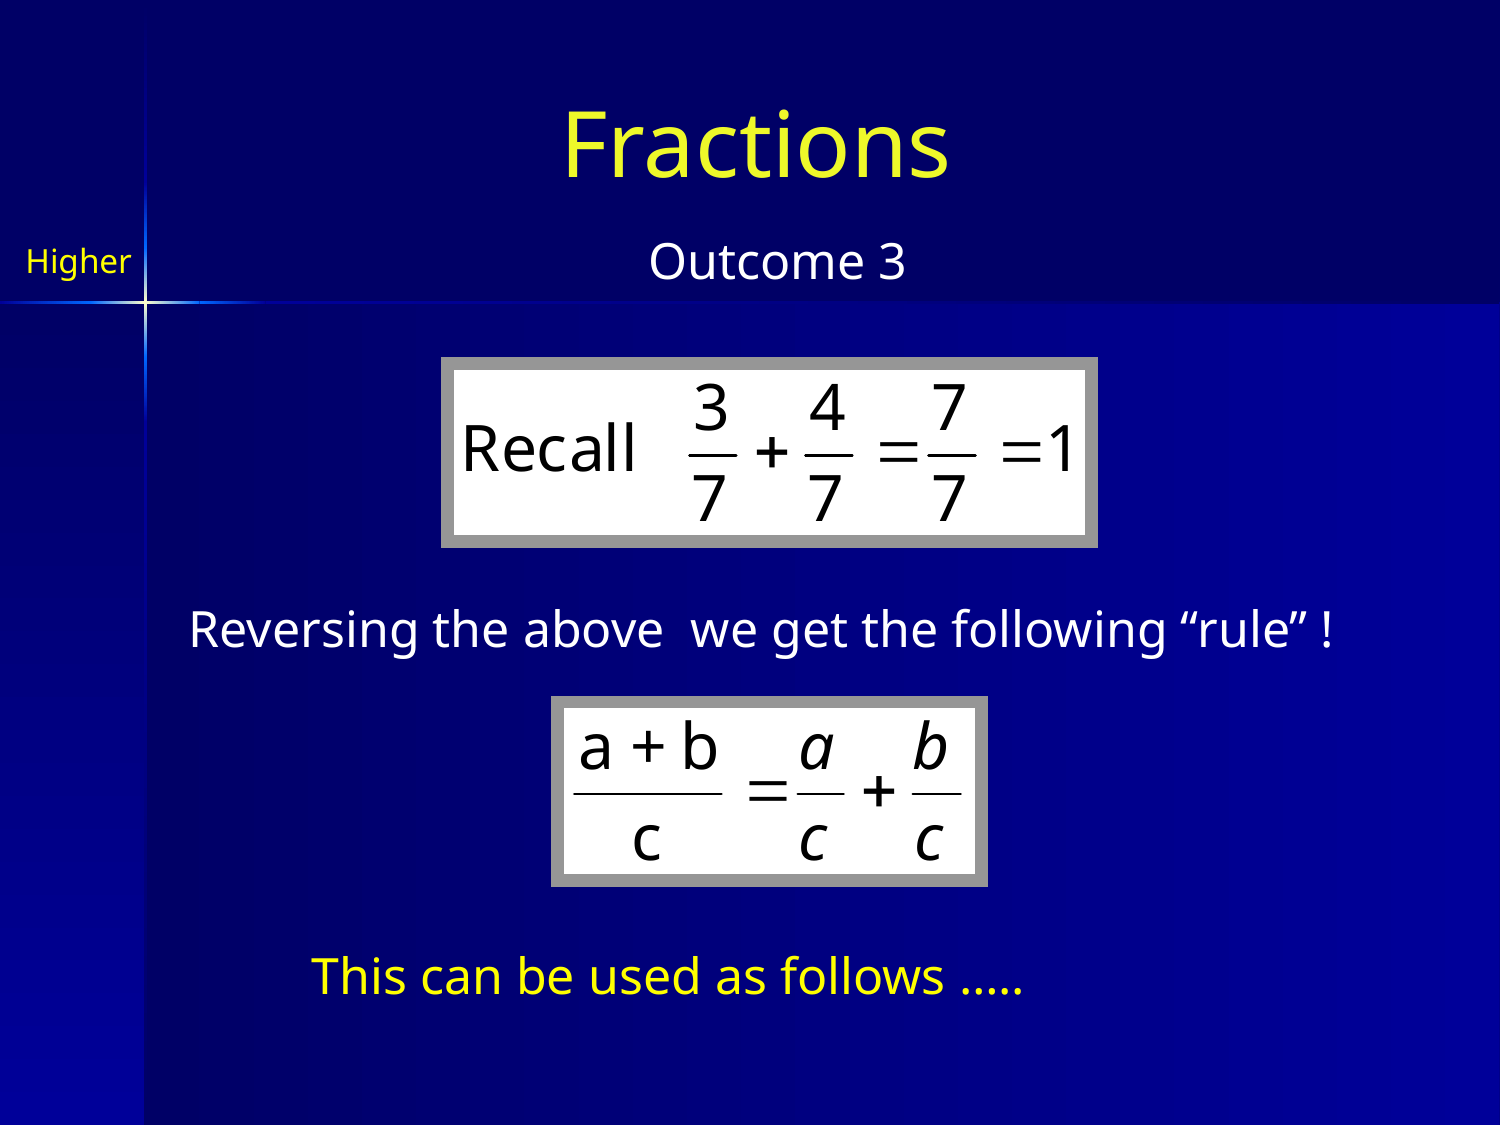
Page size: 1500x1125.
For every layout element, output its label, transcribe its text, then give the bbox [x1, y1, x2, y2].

text_box This can be used as follows ….. [112, 937, 1225, 1013]
text_box Reversing the above we get the following “rule” ! [105, 590, 1418, 666]
text_box Outcome 3 [633, 222, 922, 298]
text_box Higher [10, 232, 147, 288]
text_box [453, 369, 1086, 536]
title Fractions [174, 57, 1338, 204]
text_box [563, 708, 976, 875]
